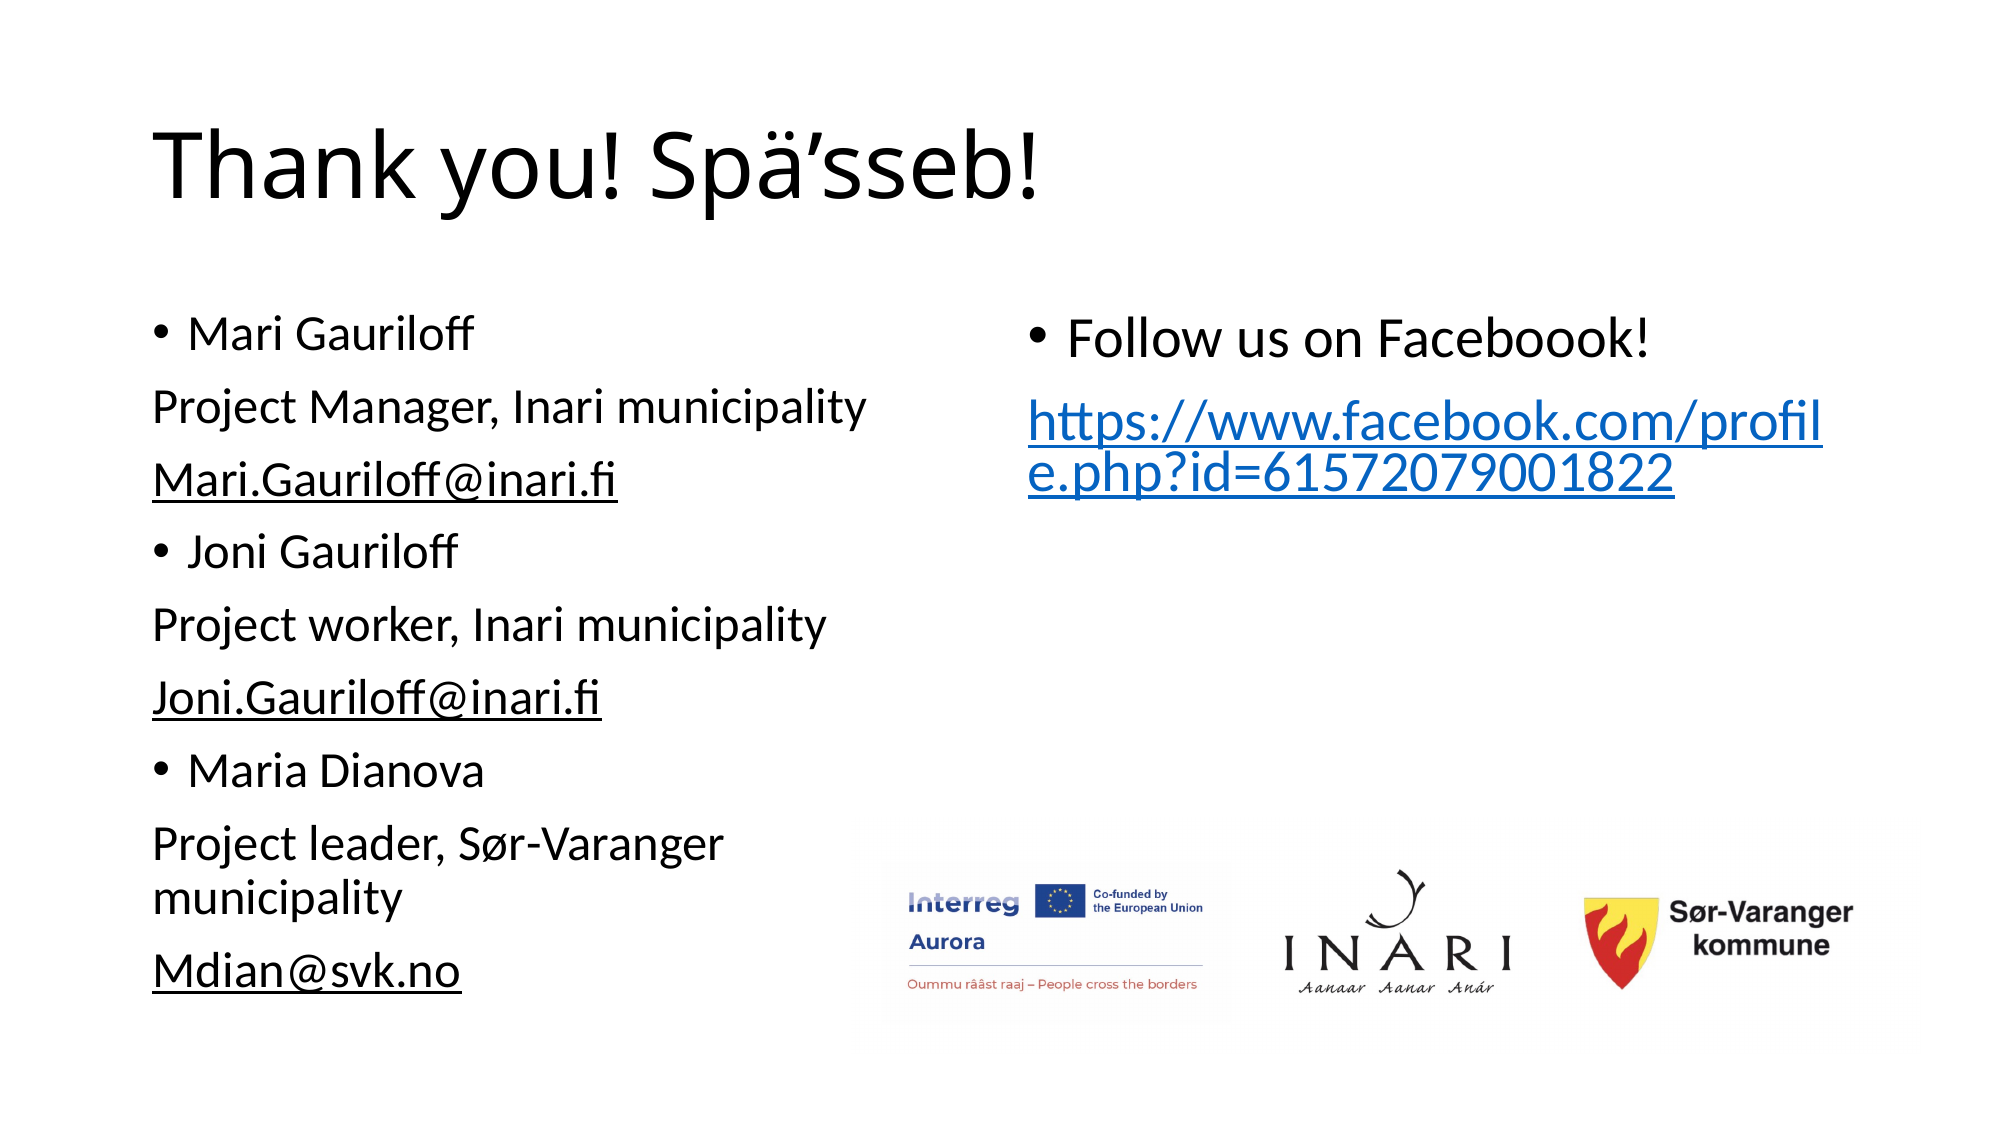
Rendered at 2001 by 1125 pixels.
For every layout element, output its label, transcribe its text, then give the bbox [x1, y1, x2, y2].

picture [851, 817, 1921, 1054]
list Mari Gauriloff Project Manager, Inari municipality Mari.Gauriloff@inari.fi Joni Gauriloff Project worker, Inari municipality Joni.Gauriloff@inari.fi Maria Dianova Project leader, Sør-Varanger municipality Mdian@svk.no [137, 299, 988, 1014]
list Follow us on Faceboook! https://www.facebook.com/profile.php?id=61572079001822 [1012, 299, 1863, 817]
title Thank you! Spä’sseb! [137, 59, 1863, 278]
